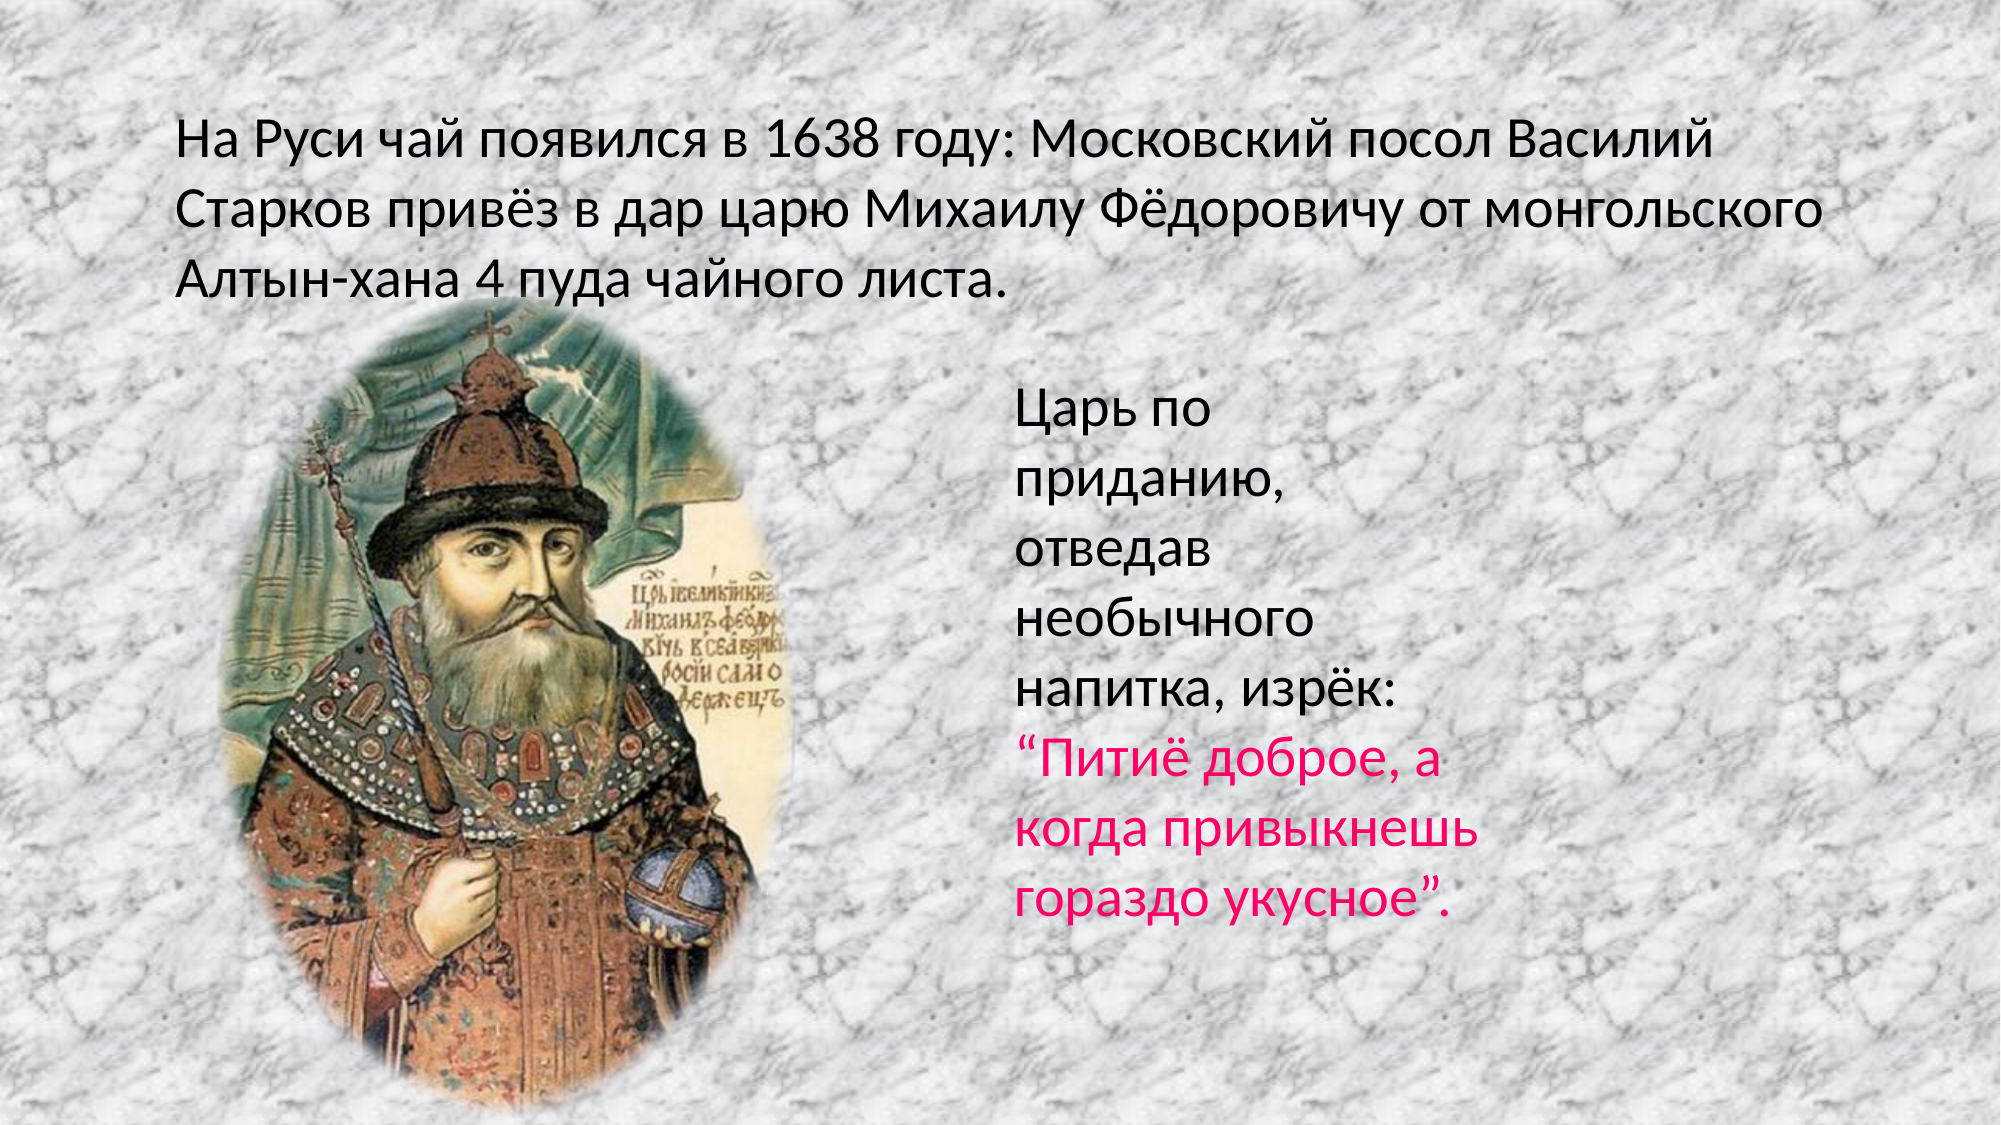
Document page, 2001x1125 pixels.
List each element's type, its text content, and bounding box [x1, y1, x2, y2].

text_box Царь по приданию, отведав необычного напитка, изрёк: “Питиё доброе, а когда привыкнешь гораздо укусное”. [999, 361, 1503, 936]
text_box На Руси чай появился в 1638 году: Московский посол Василий Старков привёз в дар царю Михаилу Фёдоровичу от монгольского Алтын-хана 4 пуда чайного листа. [161, 91, 1870, 387]
picture [0, 0, 2001, 1125]
